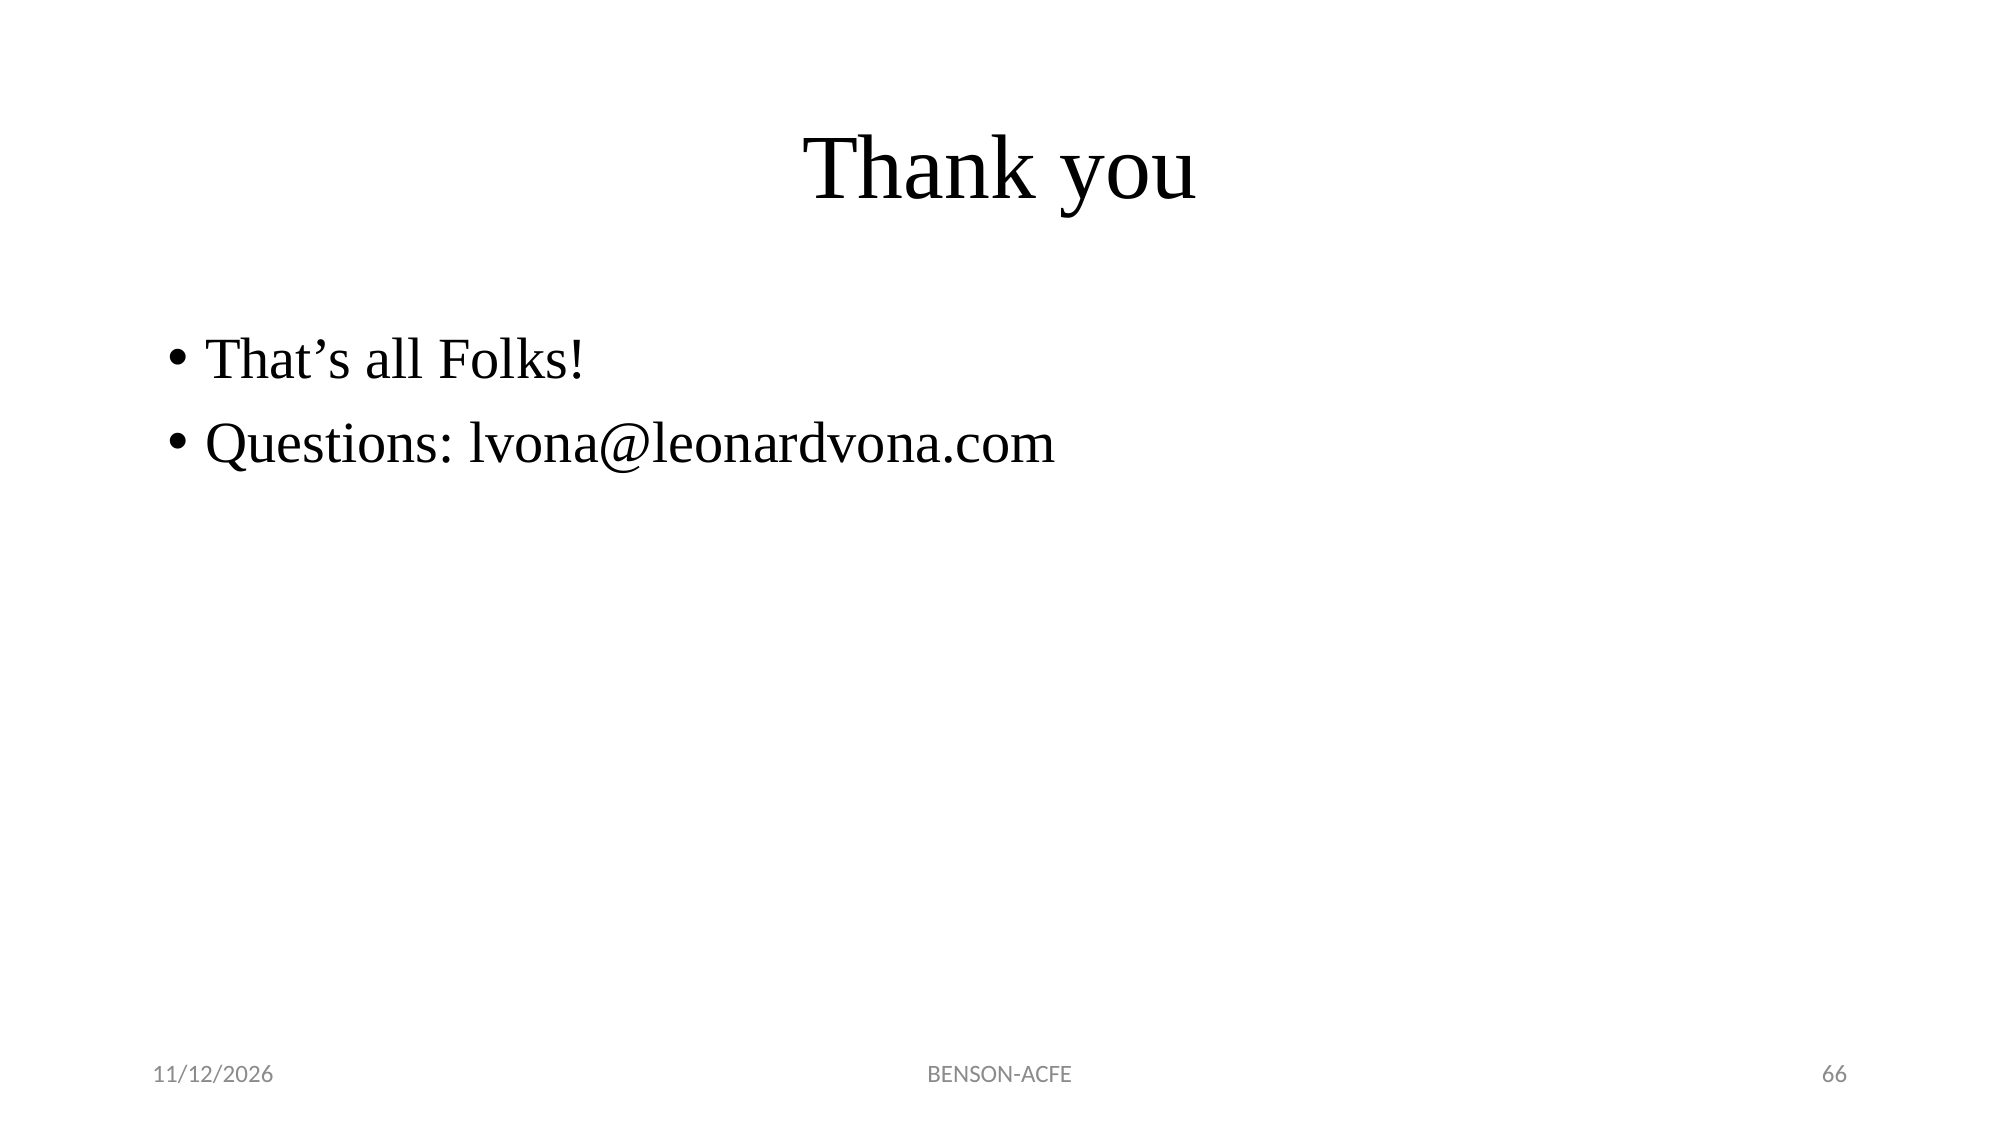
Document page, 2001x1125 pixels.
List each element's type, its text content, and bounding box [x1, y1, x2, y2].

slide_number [137, 1042, 588, 1103]
slide_number 66 [1412, 1042, 1863, 1103]
footer BENSON-ACFE [662, 1042, 1338, 1103]
title Thank you [137, 59, 1863, 278]
list That’s all Folks! Questions: lvona@leonardvona.com [152, 320, 1878, 1035]
